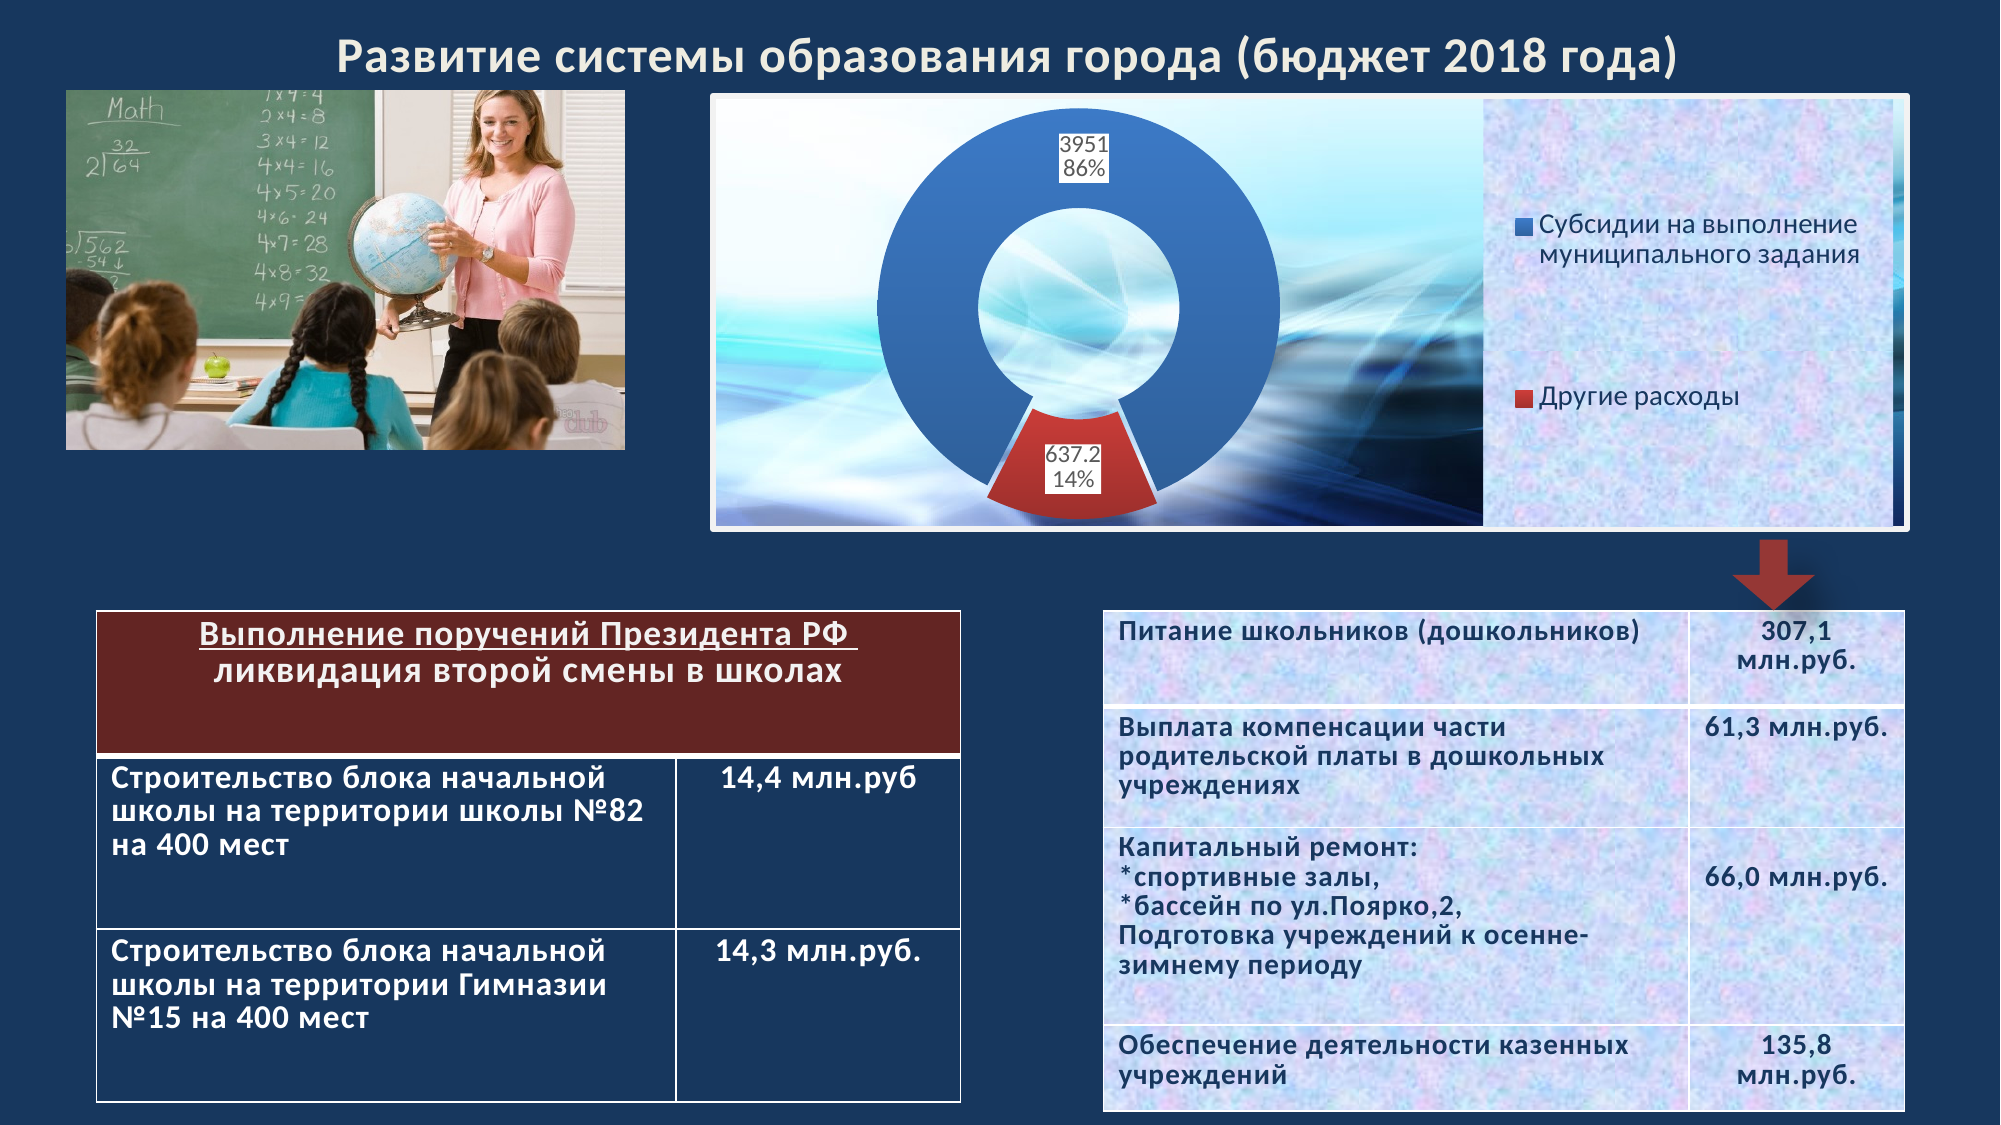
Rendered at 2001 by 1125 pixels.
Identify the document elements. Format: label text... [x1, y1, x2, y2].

table_cell Капитальный ремонт: *спортивные залы, *бассейн по ул.Поярко,2, Подготовка учреждений к осенне-зимнему периоду [1104, 828, 1688, 1024]
table_cell Строительство блока начальной школы на территории школы №82 на 400 мест [97, 759, 675, 928]
table_cell 14,3 млн.руб. [677, 930, 960, 1101]
table_cell 14,4 млн.руб [677, 759, 960, 928]
table_cell 61,3 млн.руб. [1690, 709, 1904, 827]
text_box Развитие системы образования города (бюджет 2018 года) [284, 14, 1733, 90]
table_cell 135,8 млн.руб. [1690, 1026, 1904, 1110]
table_header 307,1 млн.руб. [1690, 612, 1904, 704]
table_header Питание школьников (дошкольников) [1104, 612, 1688, 704]
table_cell Строительство блока начальной школы на территории Гимназии №15 на 400 мест [97, 930, 675, 1101]
table_cell 66,0 млн.руб. [1690, 828, 1904, 1024]
chart [709, 92, 1910, 533]
picture [66, 90, 625, 451]
table_header Выполнение поручений Президента РФ ликвидация второй смены в школах [97, 612, 960, 753]
table_cell Обеспечение деятельности казенных учреждений [1104, 1026, 1688, 1110]
text_box [1730, 540, 1817, 612]
table_cell Выплата компенсации части родительской платы в дошкольных учреждениях [1104, 709, 1688, 827]
